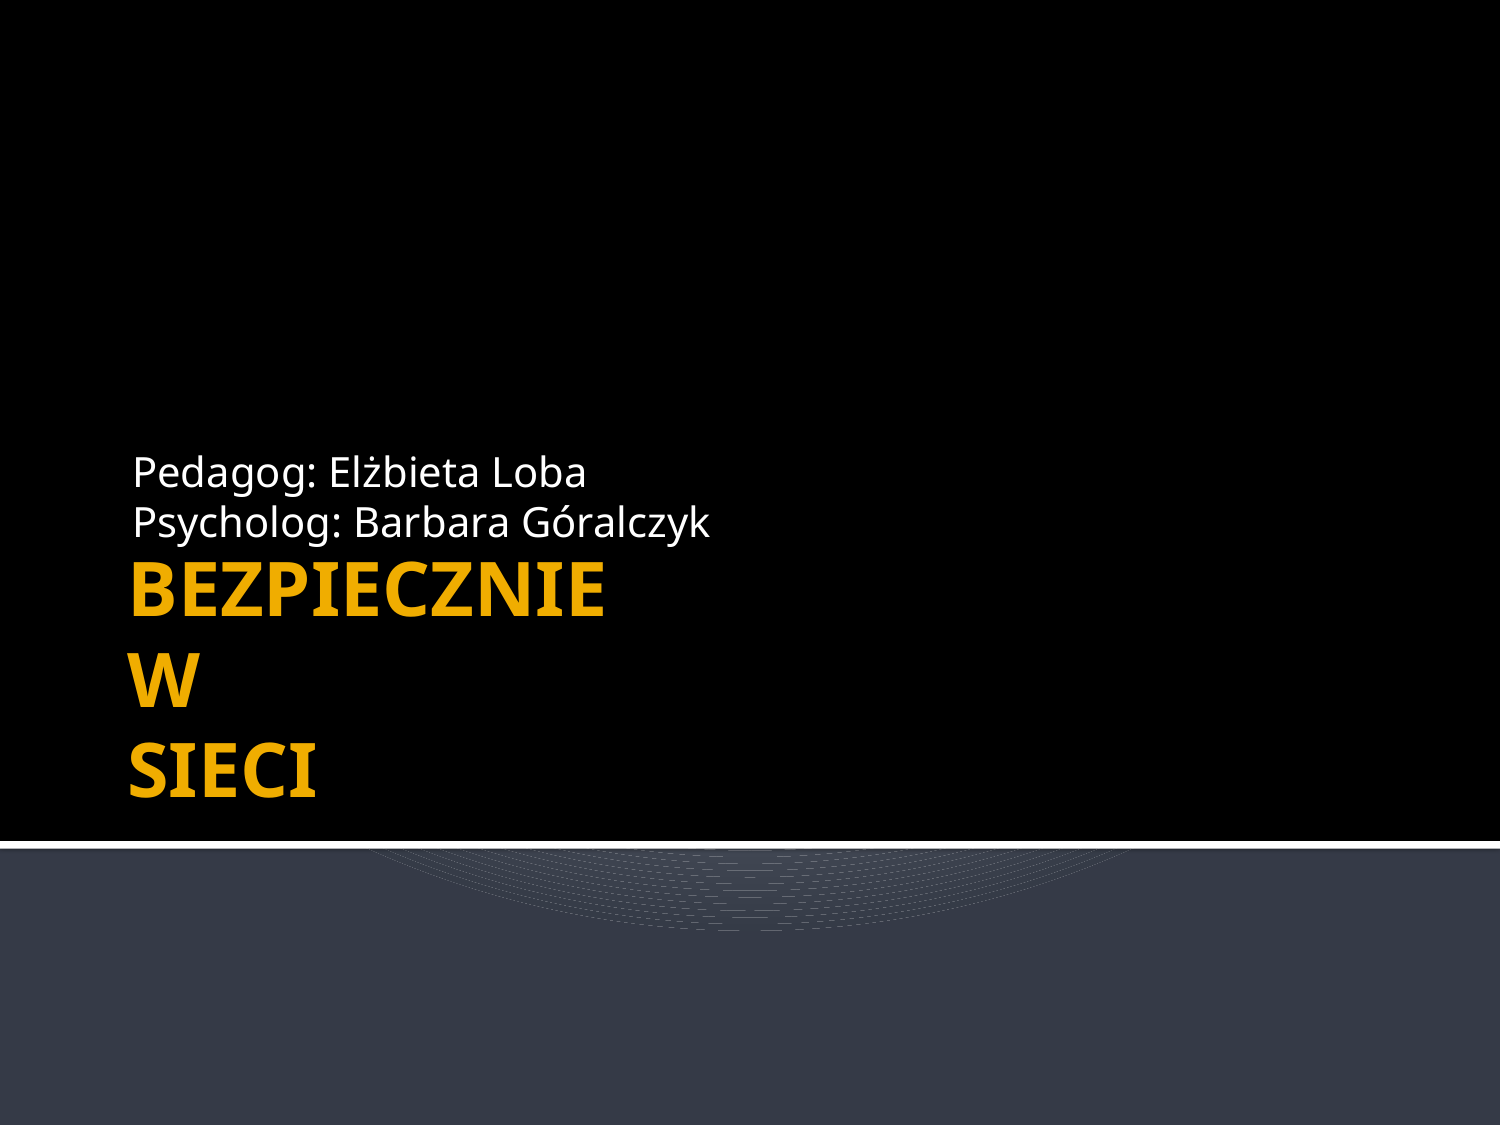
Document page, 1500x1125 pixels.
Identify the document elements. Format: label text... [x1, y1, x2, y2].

title BEZPIECZNIE W SIECI [112, 546, 1438, 816]
subtitle Pedagog: Elżbieta Loba Psycholog: Barbara Góralczyk [112, 299, 1438, 546]
